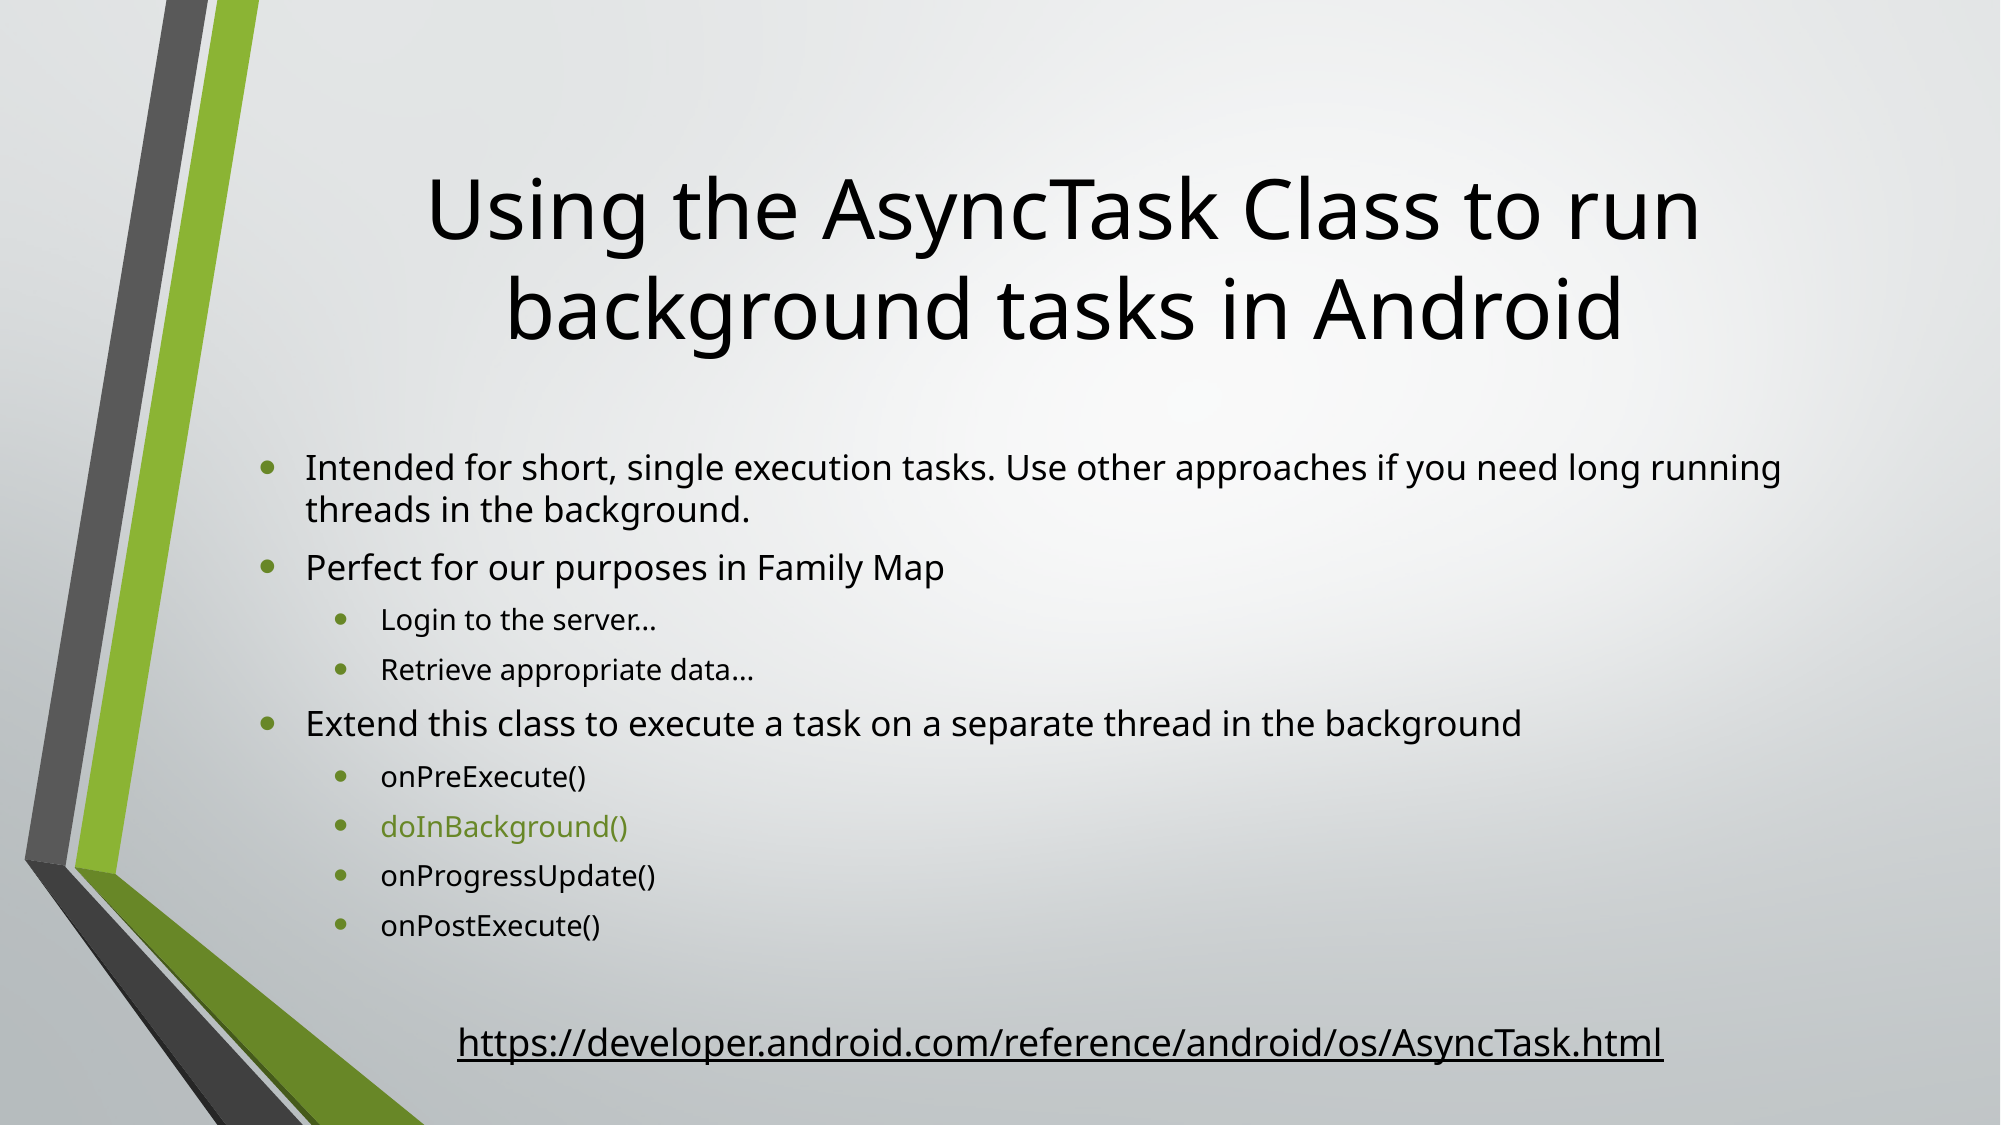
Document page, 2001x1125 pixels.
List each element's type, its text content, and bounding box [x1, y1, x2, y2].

title Using the AsyncTask Class to run background tasks in Android [243, 112, 1887, 400]
list Intended for short, single execution tasks. Use other approaches if you need long running threads in the background. Perfect for our purposes in Family Map Login to the server… Retrieve appropriate data… Extend this class to execute a task on a separate thread in the background onPreExecute() doInBackground() onProgressUpdate() onPostExecute() [243, 437, 1887, 950]
text_box https://developer.android.com/reference/android/os/AsyncTask.html [442, 1011, 1688, 1077]
